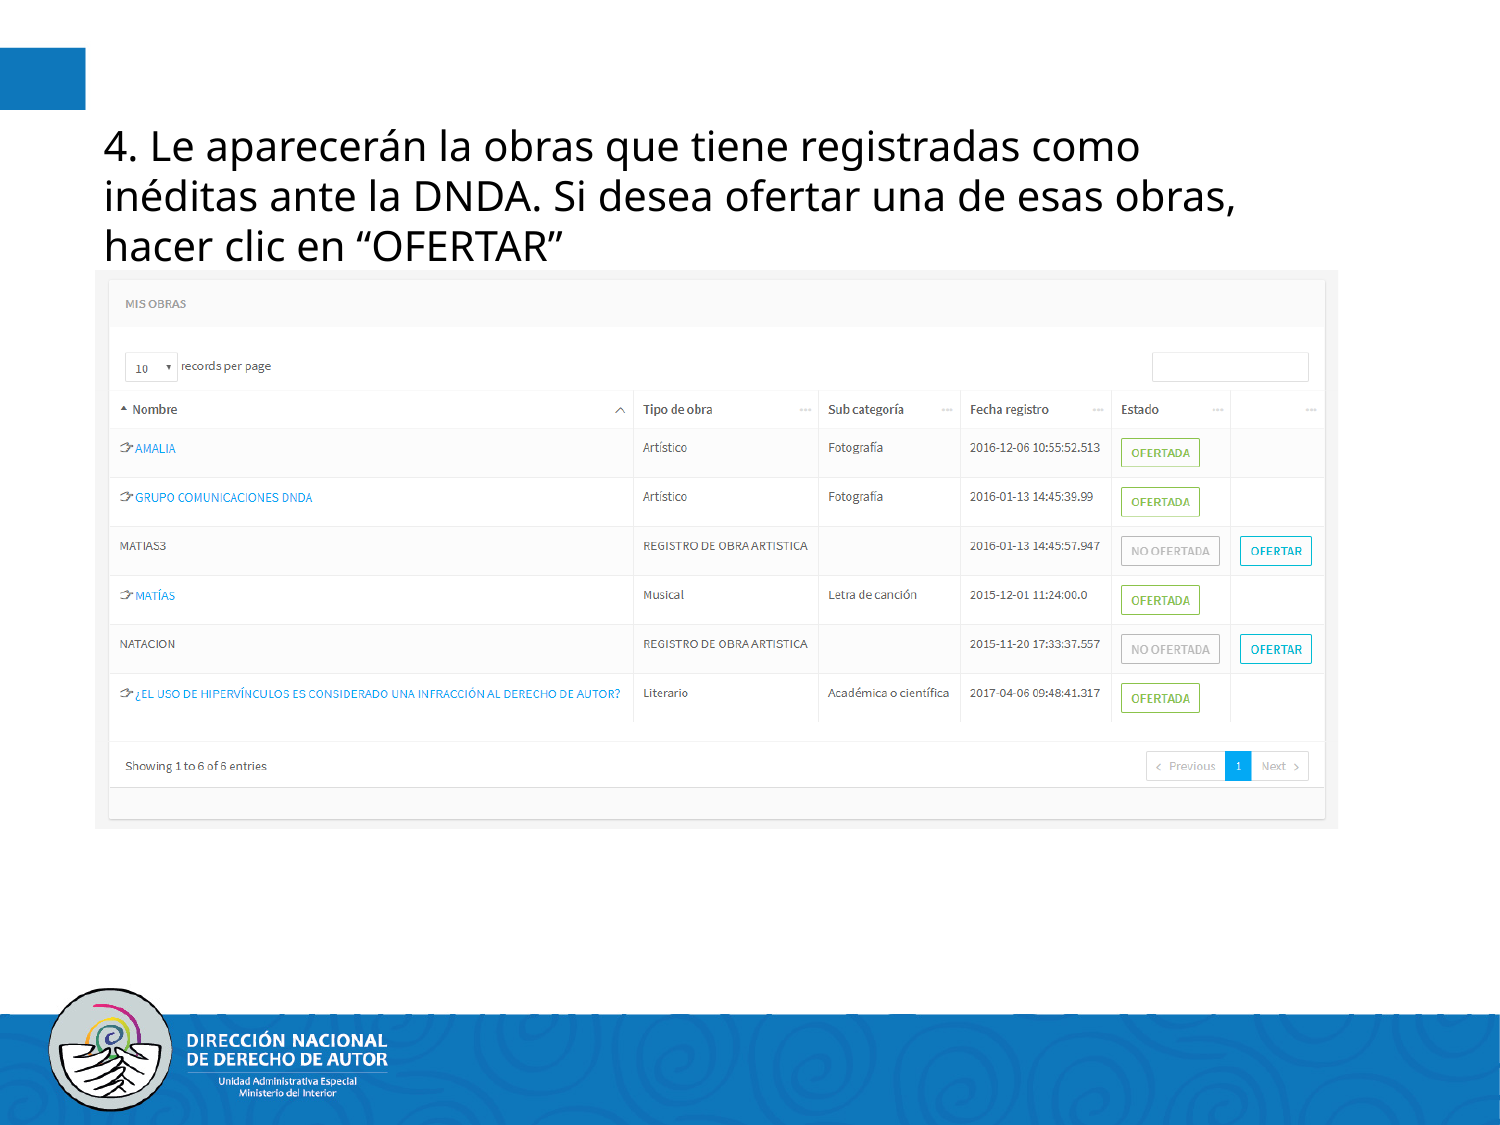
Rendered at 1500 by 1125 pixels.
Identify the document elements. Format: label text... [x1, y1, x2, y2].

picture [0, 0, 1500, 1125]
text_box 4. Le aparecerán la obras que tiene registradas como inéditas ante la DNDA. Si desea ofertar una de esas obras, hacer clic en “OFERTAR” [88, 111, 1275, 270]
